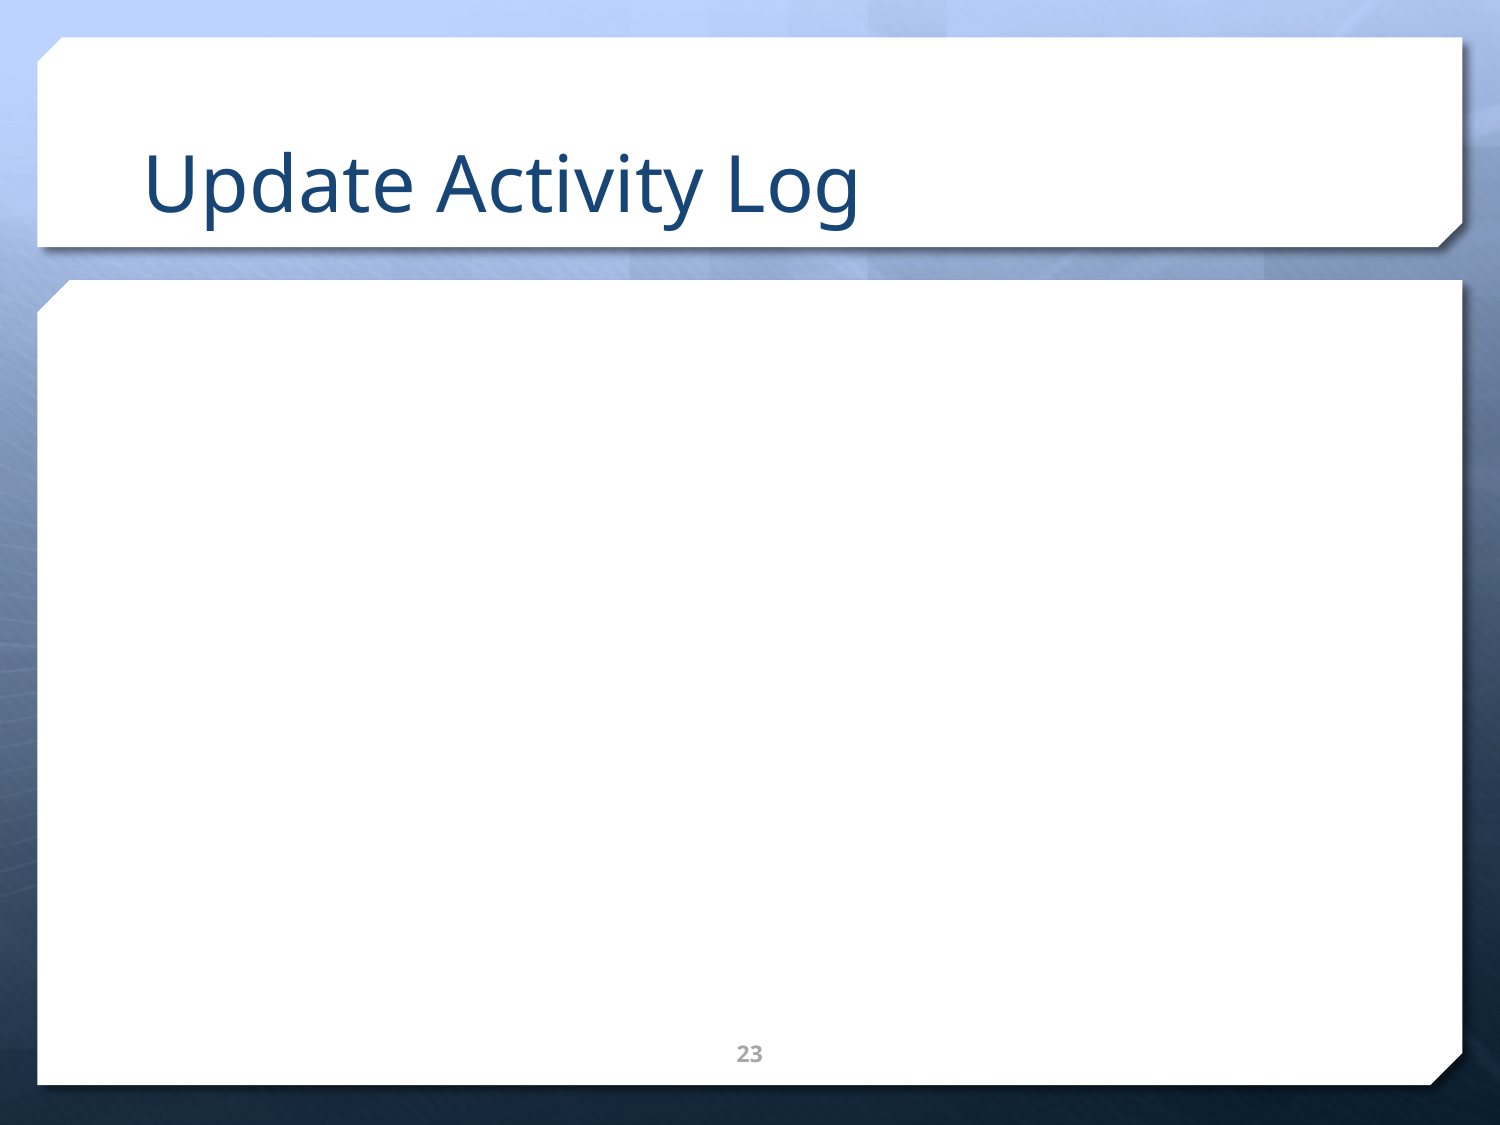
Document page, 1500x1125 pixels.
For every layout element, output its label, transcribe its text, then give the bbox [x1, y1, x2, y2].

title Update Activity Log [127, 48, 1372, 236]
slide_number 23 [706, 1025, 794, 1085]
